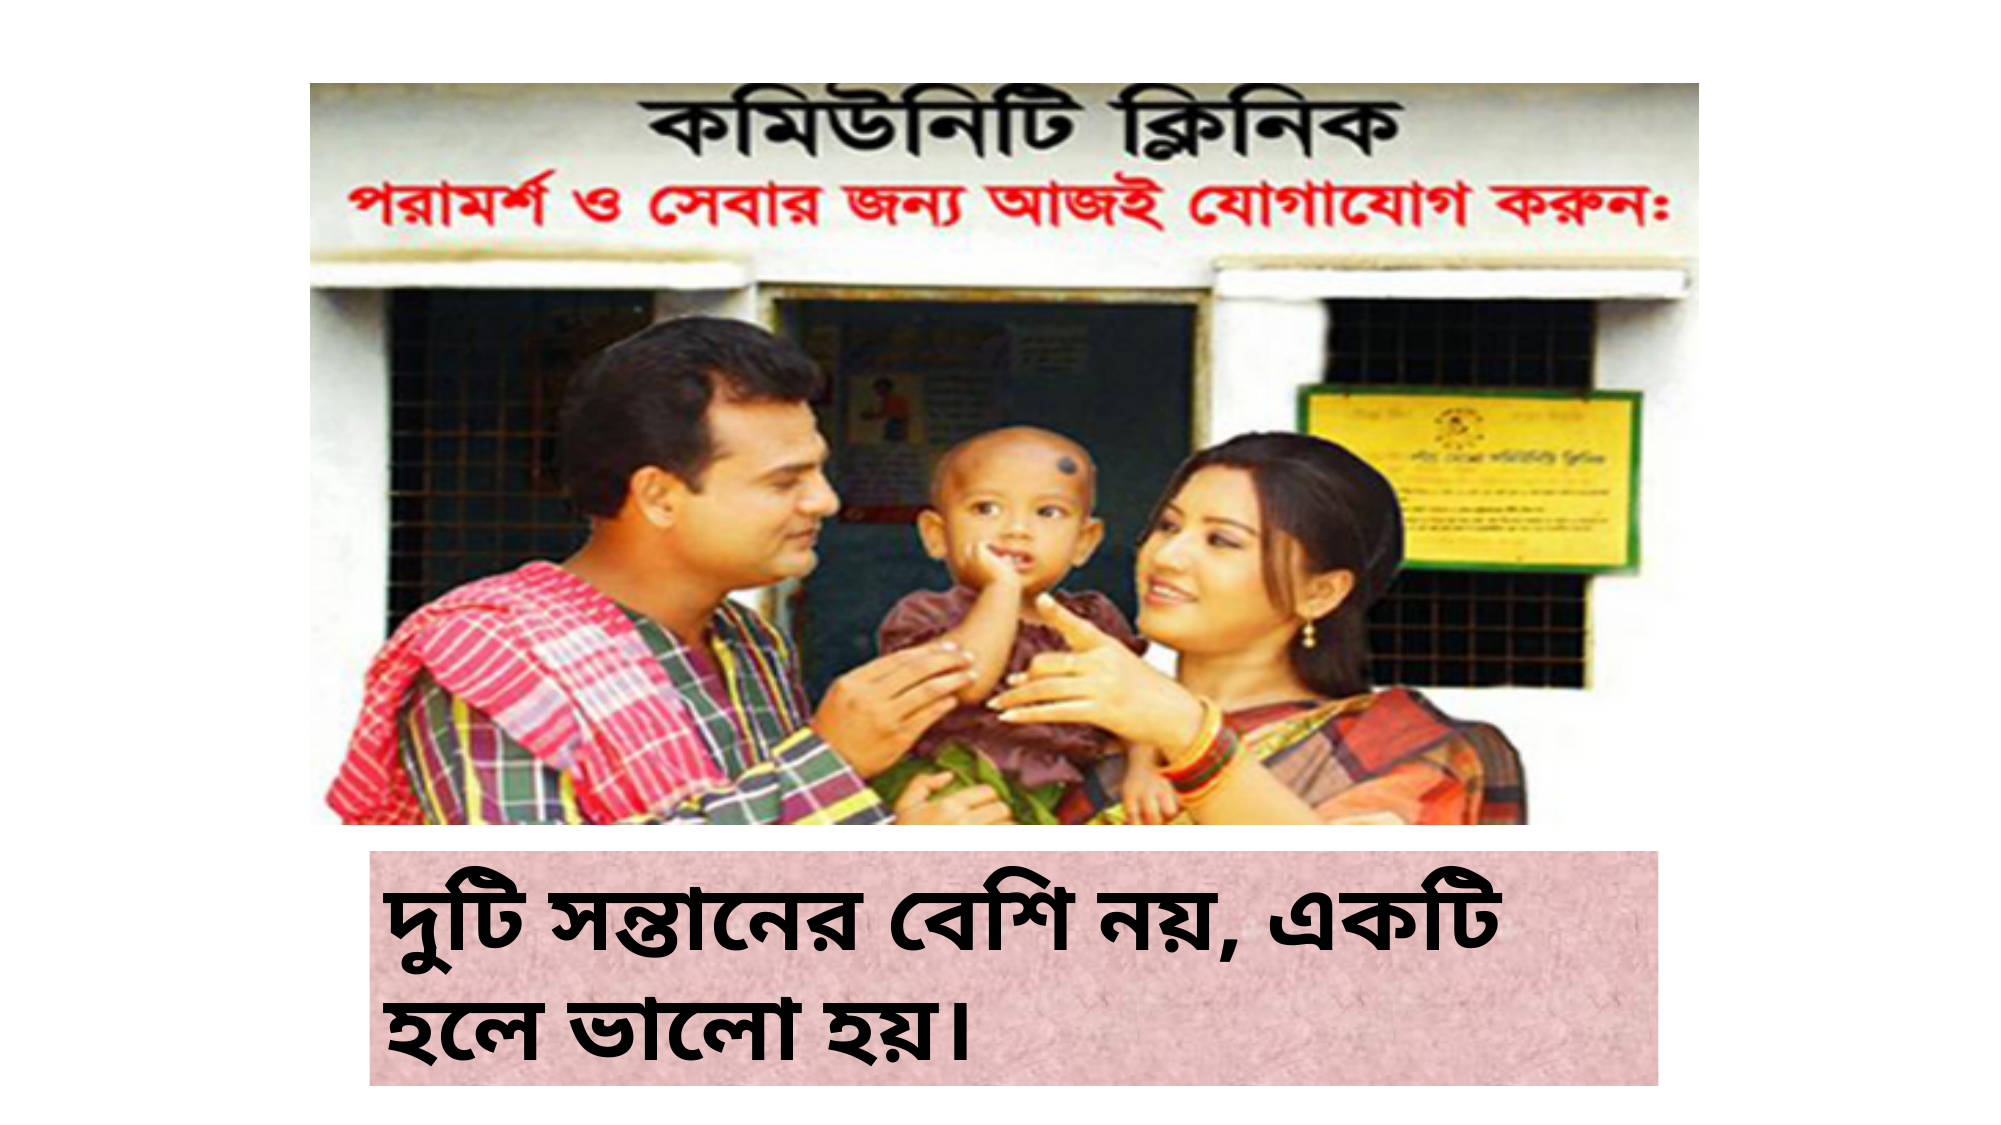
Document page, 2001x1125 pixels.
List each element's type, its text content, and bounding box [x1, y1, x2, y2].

picture [310, 82, 1699, 825]
text_box দুটি সন্তানের বেশি নয়, একটি হলে ভালো হয়। [369, 851, 1659, 1086]
